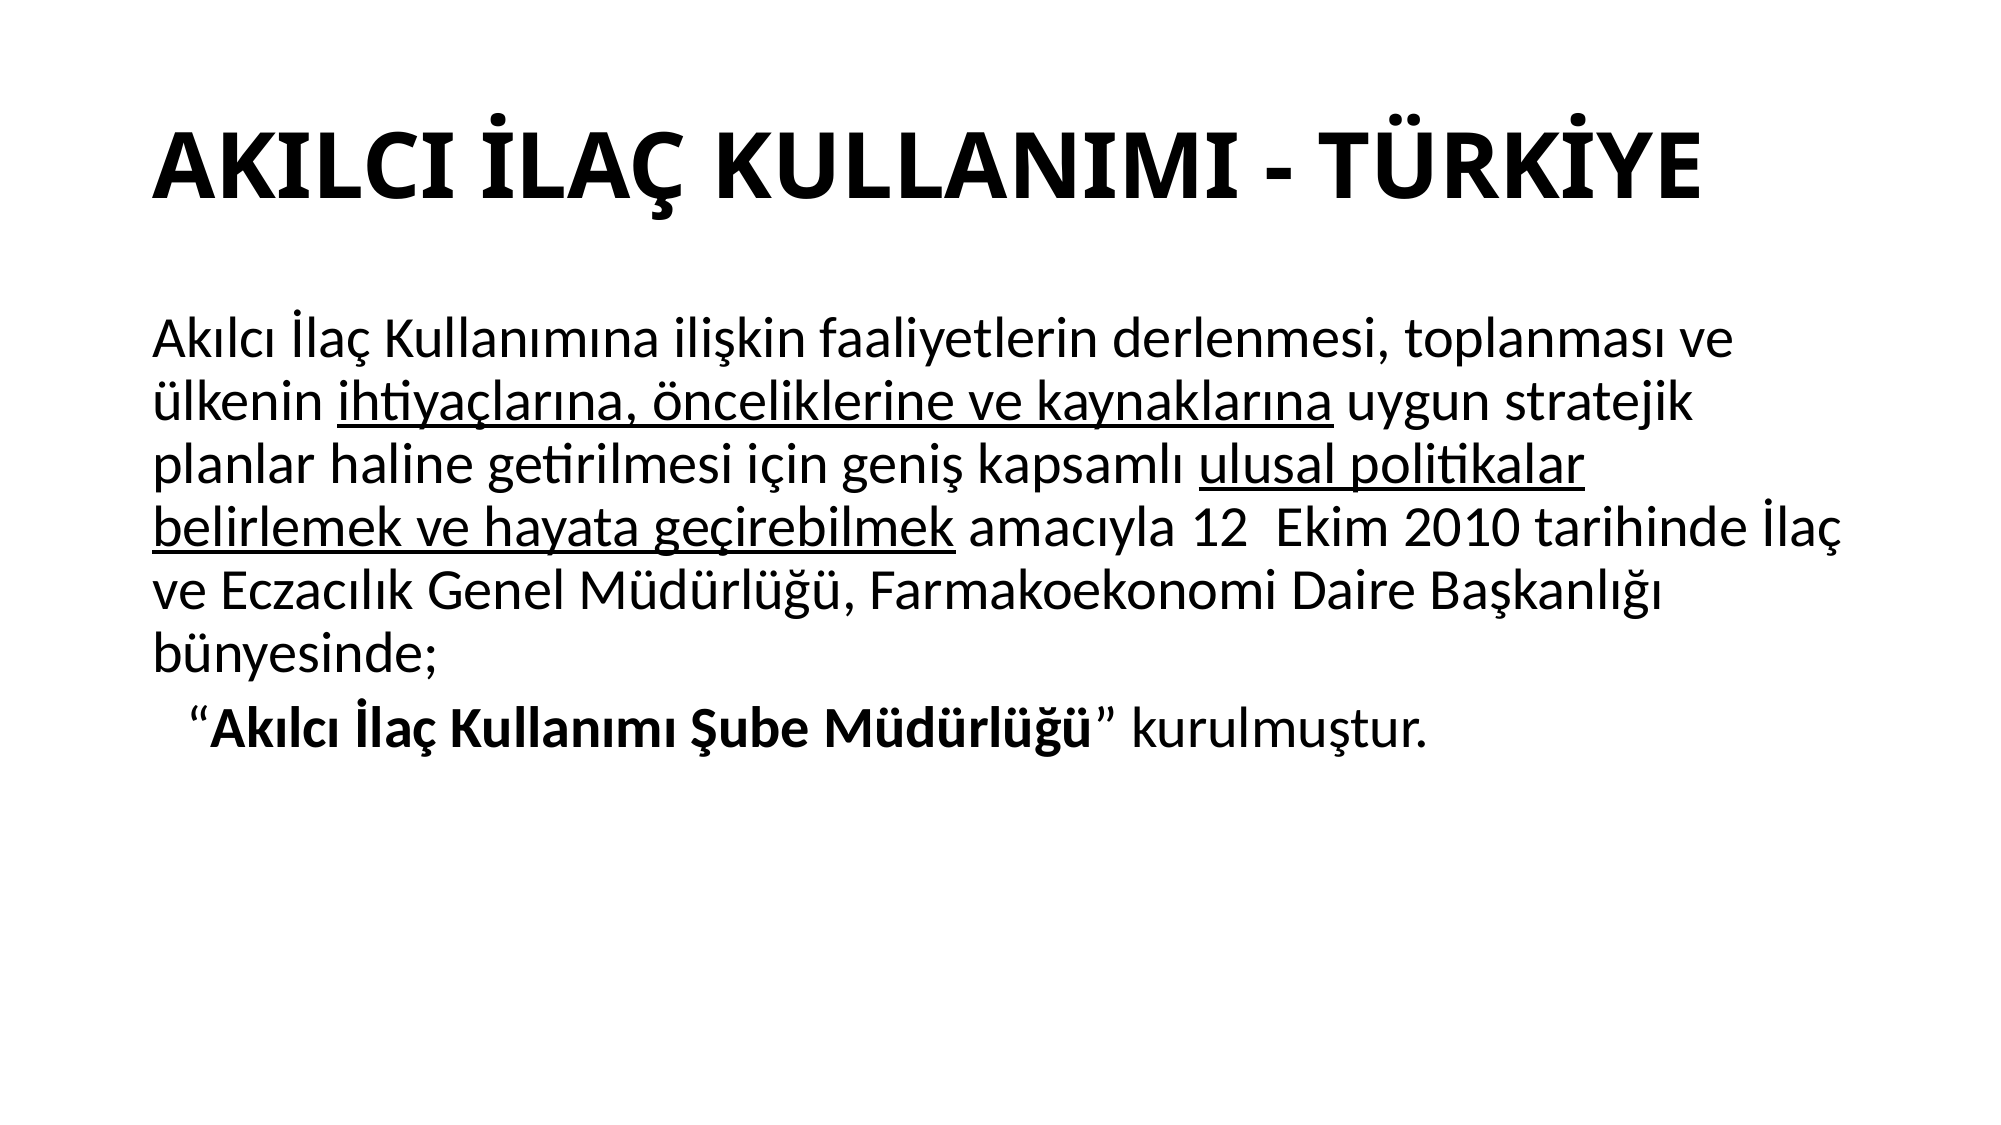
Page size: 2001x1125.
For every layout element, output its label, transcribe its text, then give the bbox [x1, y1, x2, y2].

list Akılcı İlaç Kullanımına ilişkin faaliyetlerin derlenmesi, toplanması ve ülkenin ihtiyaçlarına, önceliklerine ve kaynaklarına uygun stratejik planlar haline getirilmesi için geniş kapsamlı ulusal politikalar belirlemek ve hayata geçirebilmek amacıyla 12 Ekim 2010 tarihinde İlaç ve Eczacılık Genel Müdürlüğü, Farmakoekonomi Daire Başkanlığı bünyesinde; “Akılcı İlaç Kullanımı Şube Müdürlüğü” kurulmuştur. [137, 299, 1863, 1014]
title AKILCI İLAÇ KULLANIMI - TÜRKİYE [137, 59, 1863, 278]
